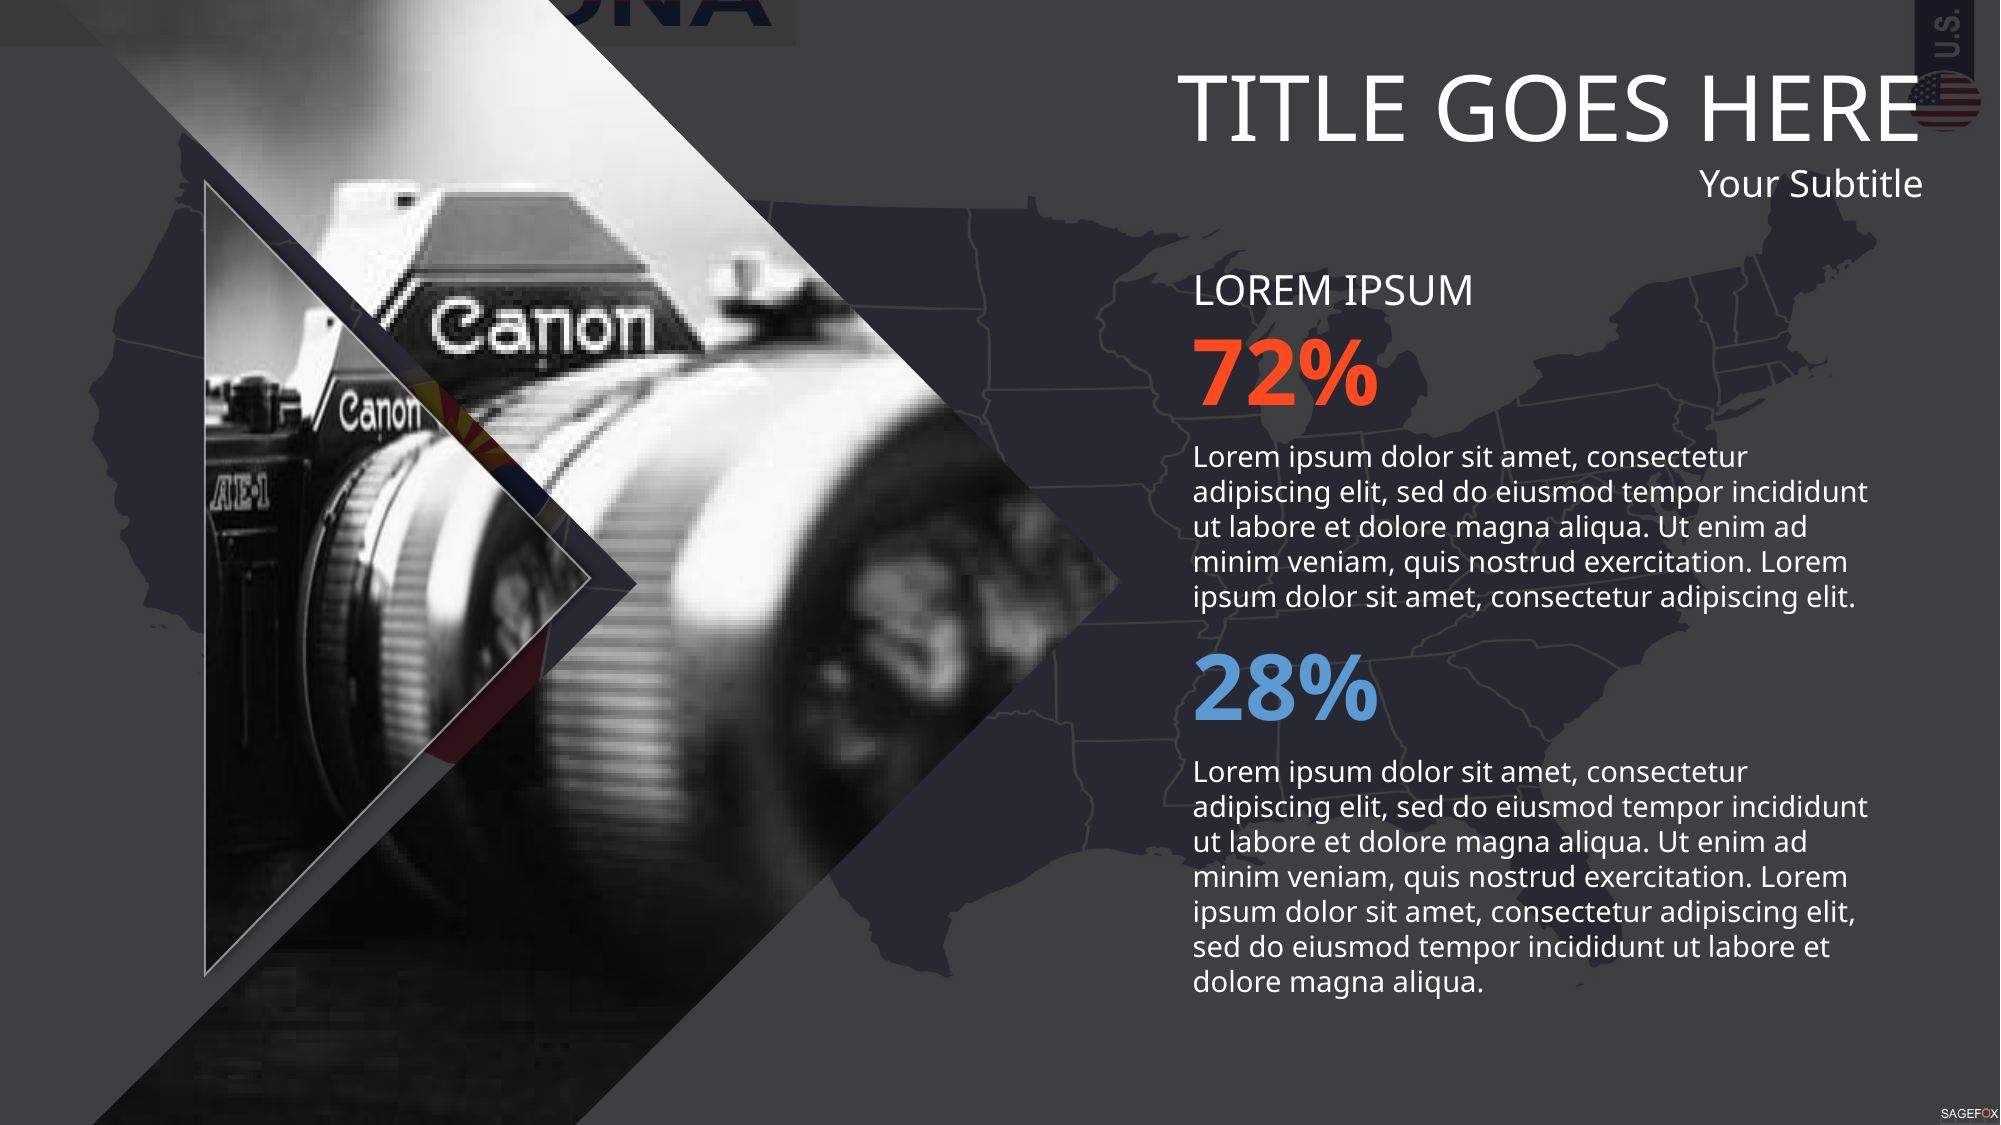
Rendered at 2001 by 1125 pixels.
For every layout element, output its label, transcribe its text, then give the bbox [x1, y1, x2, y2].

text_box TITLE GOES HERE Your Subtitle [1035, 42, 1939, 212]
picture [1940, 0, 2001, 1125]
text_box LOREM IPSUM 72% Lorem ipsum dolor sit amet, consectetur adipiscing elit, sed do eiusmod tempor incididunt ut labore et dolore magna aliqua. Ut enim ad minim veniam, quis nostrud exercitation. Lorem ipsum dolor sit amet, consectetur adipiscing elit. 28% Lorem ipsum dolor sit amet, consectetur adipiscing elit, sed do eiusmod tempor incididunt ut labore et dolore magna aliqua. Ut enim ad minim veniam, quis nostrud exercitation. Lorem ipsum dolor sit amet, consectetur adipiscing elit, sed do eiusmod tempor incididunt ut labore et dolore magna aliqua. [1177, 256, 1893, 1006]
text_box [203, 178, 592, 978]
text_box [56, 0, 1124, 1125]
